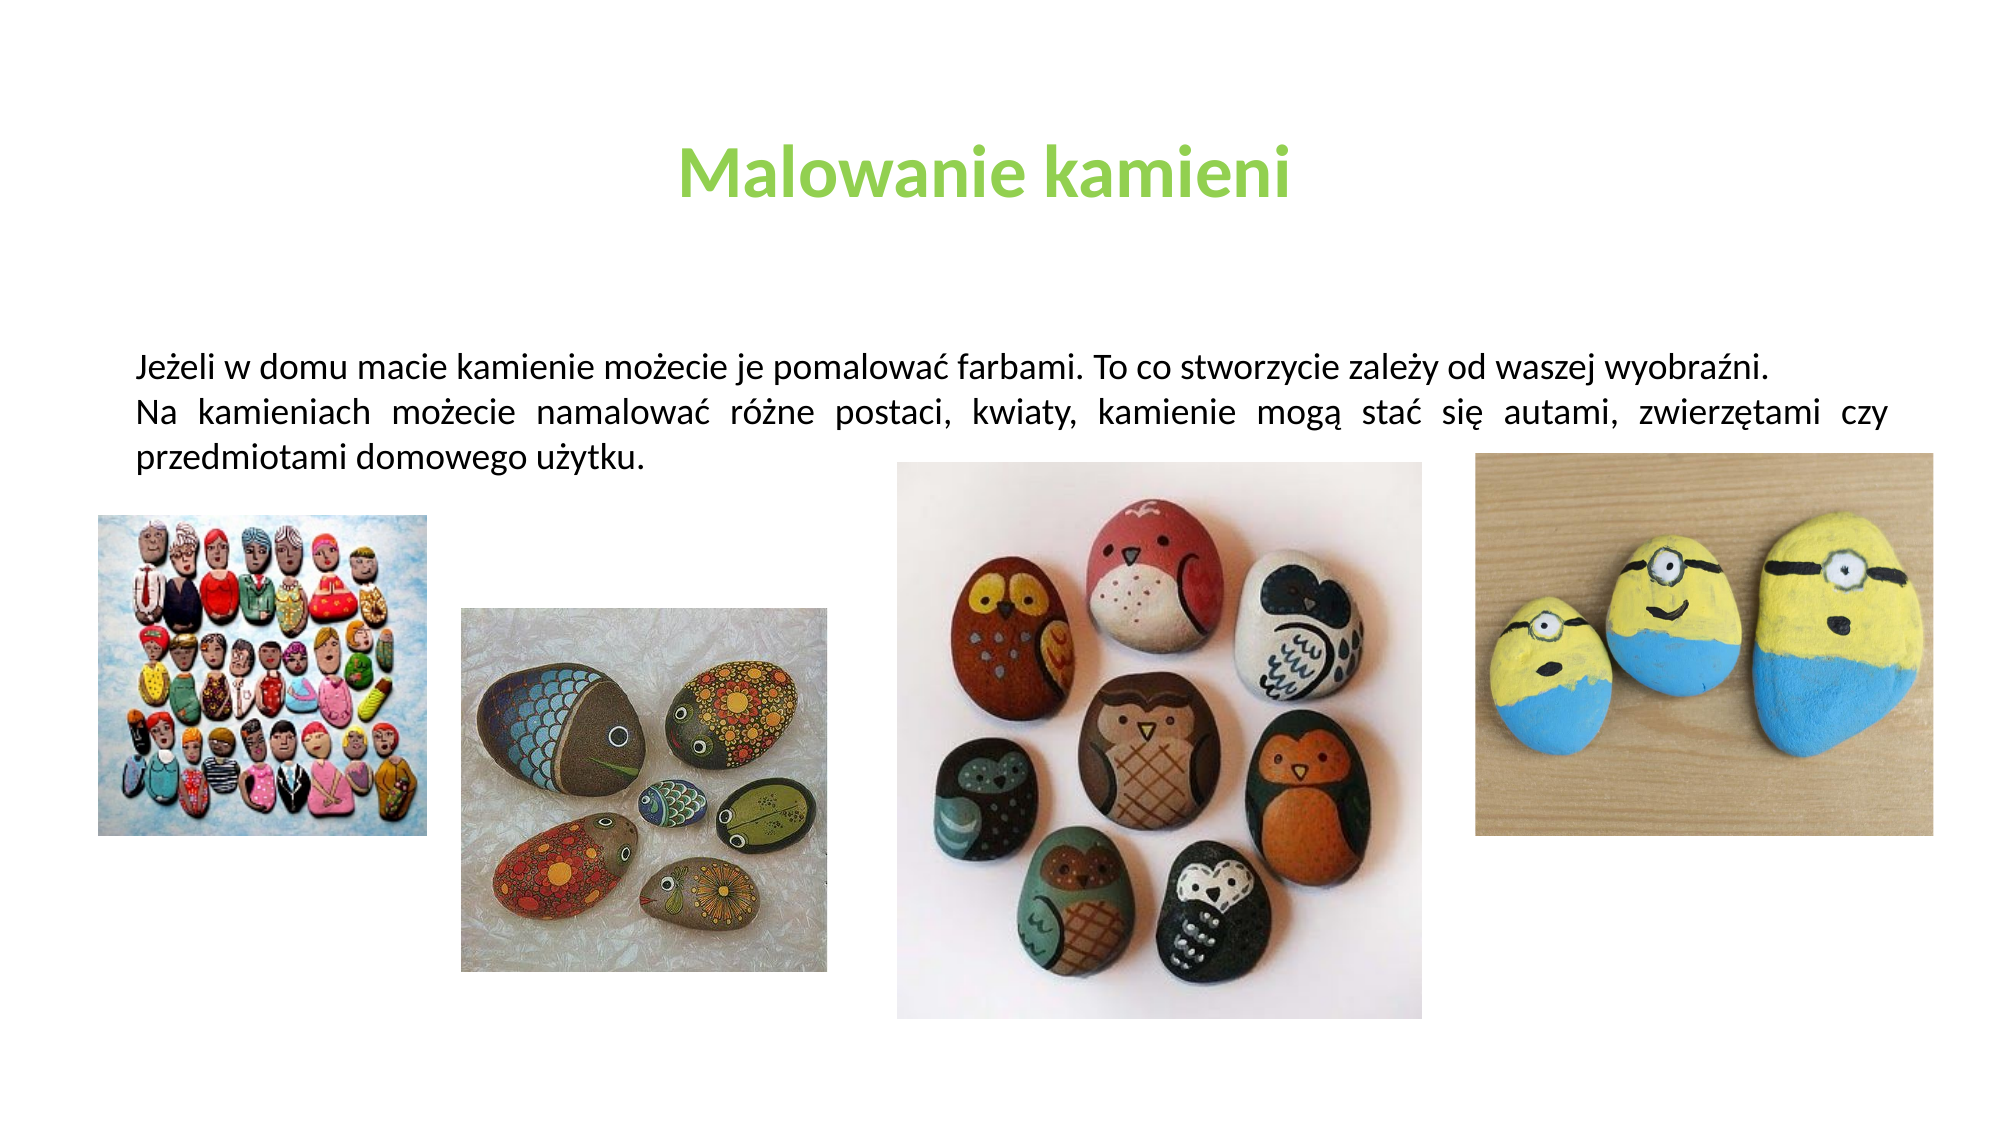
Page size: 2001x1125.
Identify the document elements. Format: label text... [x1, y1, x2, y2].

text_box Jeżeli w domu macie kamienie możecie je pomalować farbami. To co stworzycie zależy od waszej wyobraźni. Na kamieniach możecie namalować różne postaci, kwiaty, kamienie mogą stać się autami, zwierzętami czy przedmiotami domowego użytku. [120, 334, 1905, 485]
picture [461, 608, 828, 973]
picture [98, 515, 427, 837]
picture [896, 461, 1423, 1020]
picture [1474, 453, 1934, 837]
text_box Malowanie kamieni [662, 114, 1338, 220]
